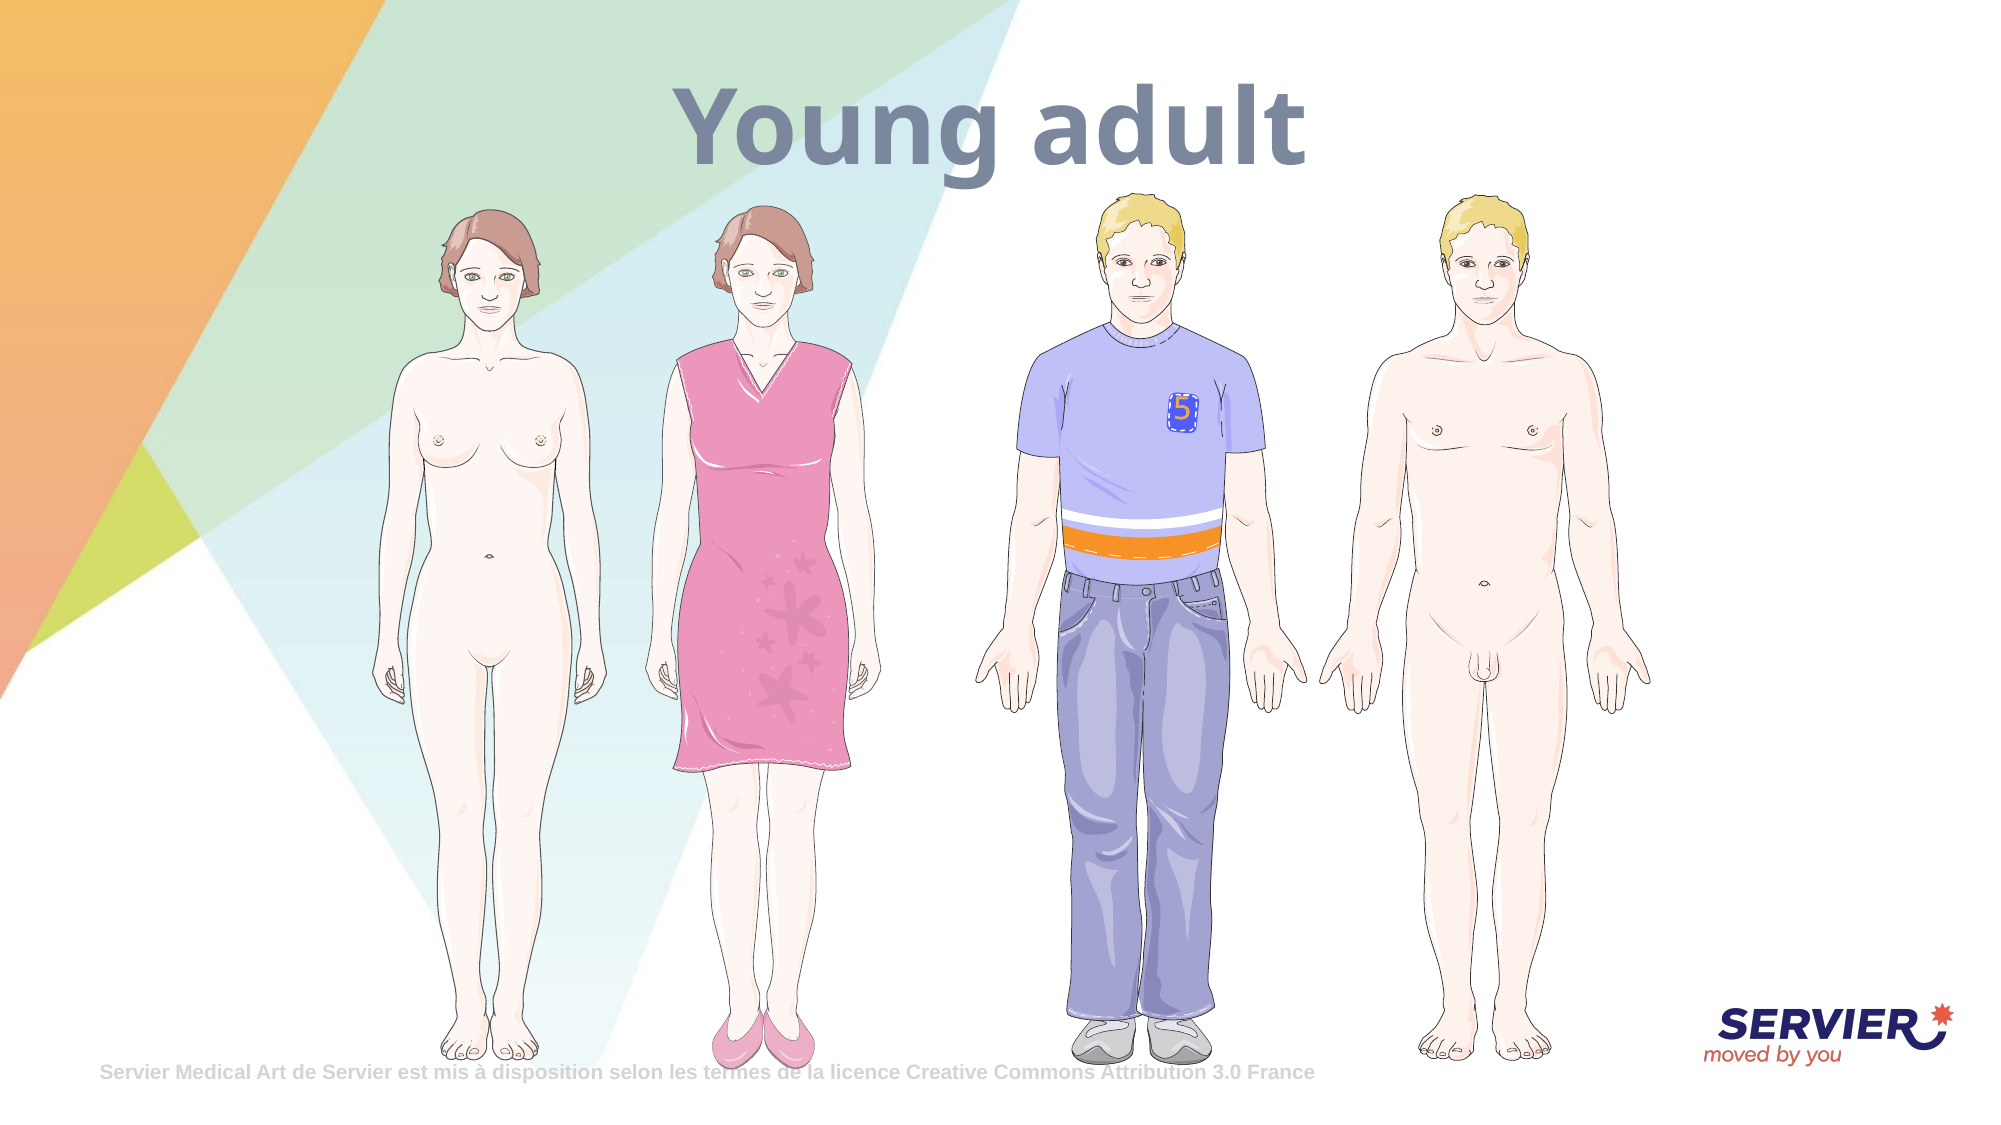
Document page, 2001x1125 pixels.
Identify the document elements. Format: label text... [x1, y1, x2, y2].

title Young adult [54, 12, 1926, 232]
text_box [1317, 194, 1653, 1062]
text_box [973, 192, 1309, 1066]
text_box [371, 208, 608, 1062]
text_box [644, 204, 882, 1083]
picture [0, 0, 2001, 1125]
